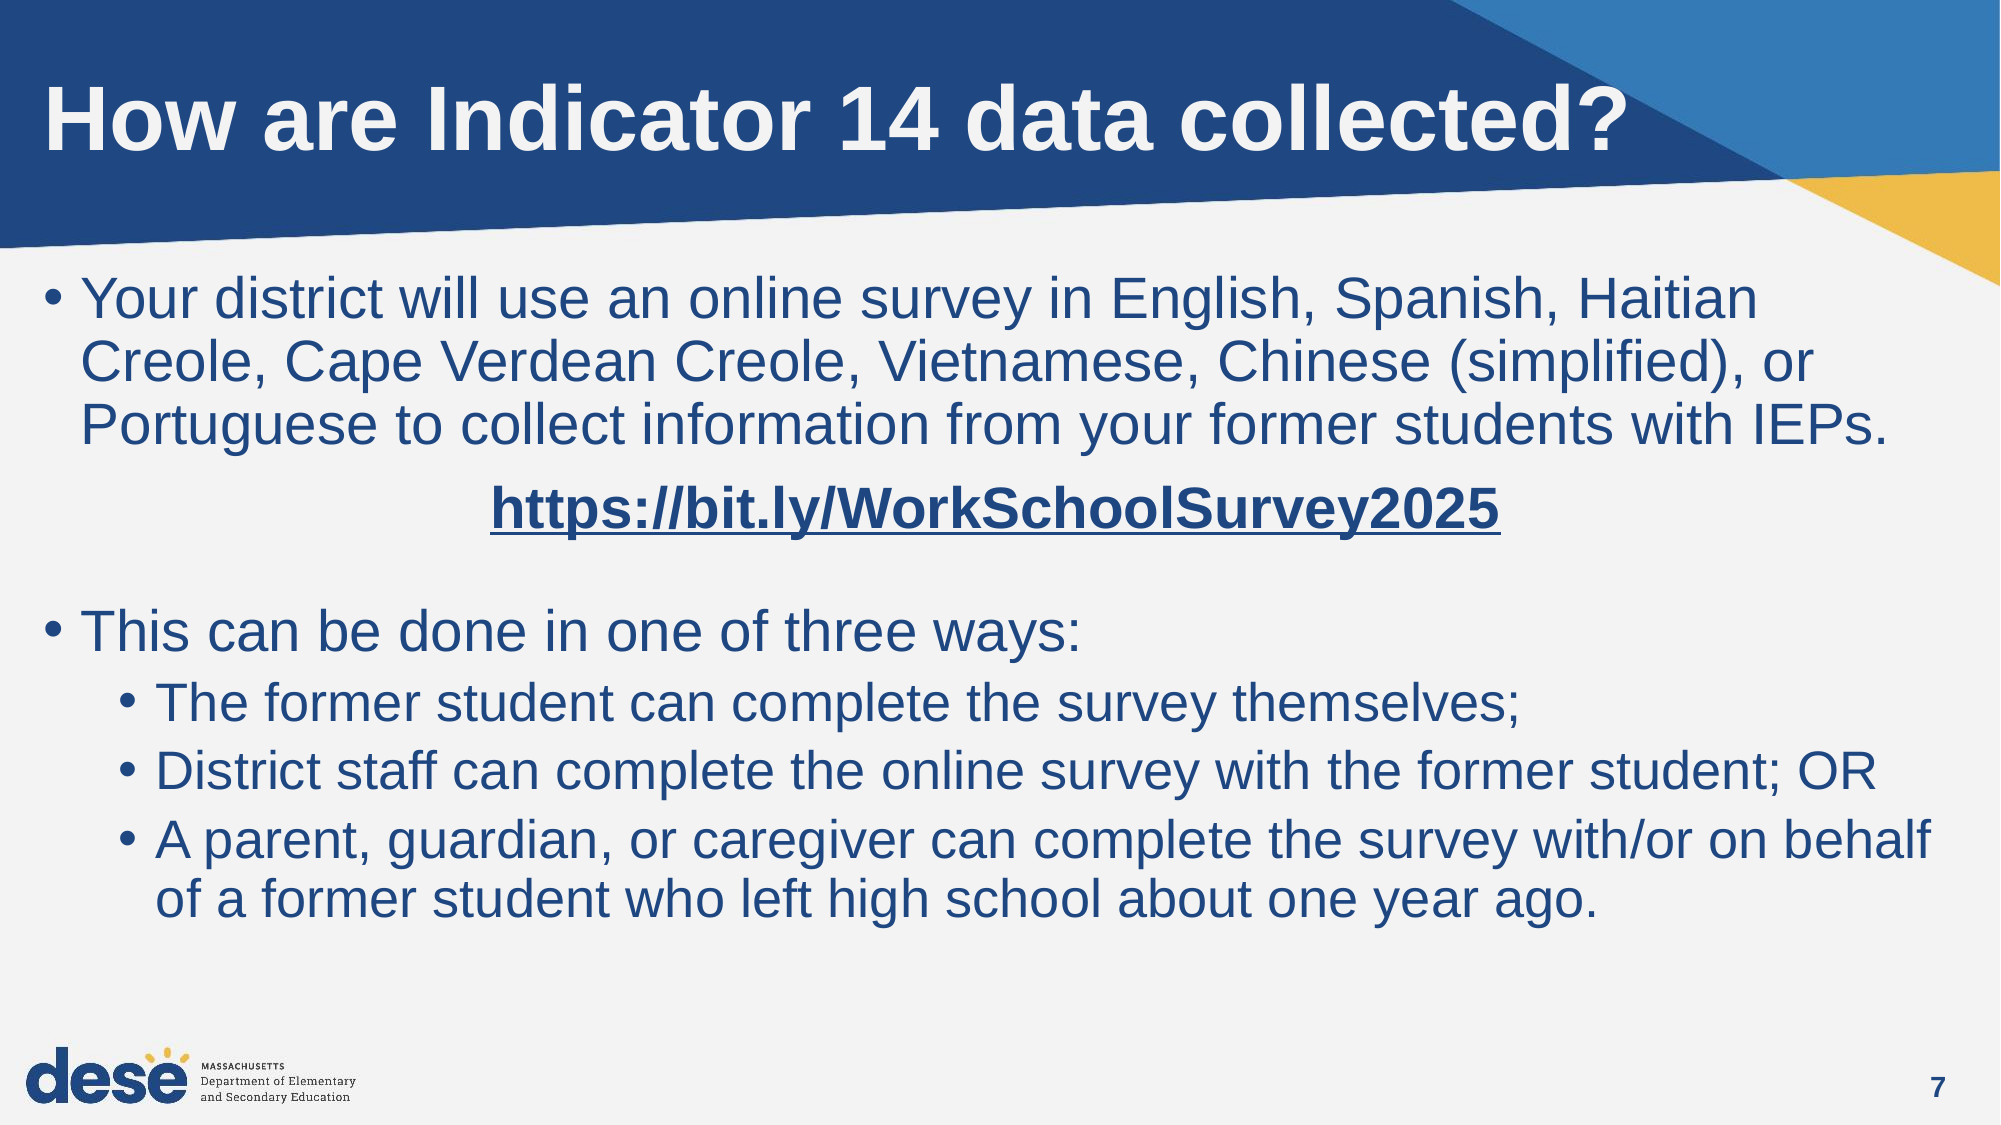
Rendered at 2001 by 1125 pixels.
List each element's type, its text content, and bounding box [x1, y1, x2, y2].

title How are Indicator 14 data collected? [28, 50, 1833, 192]
picture [0, 0, 2000, 1125]
list Your district will use an online survey in English, Spanish, Haitian Creole, Cape Verdean Creole, Vietnamese, Chinese (simplified), or Portuguese to collect information from your former students with IEPs. https://bit.ly/WorkSchoolSurvey2025 This can be done in one of three ways: The former student can complete the survey themselves; District staff can complete the online survey with the former student; OR A parent, guardian, or caregiver can complete the survey with/or on behalf of a former student who left high school about one year ago. [28, 261, 1979, 986]
slide_number 7 [1580, 1065, 1962, 1106]
